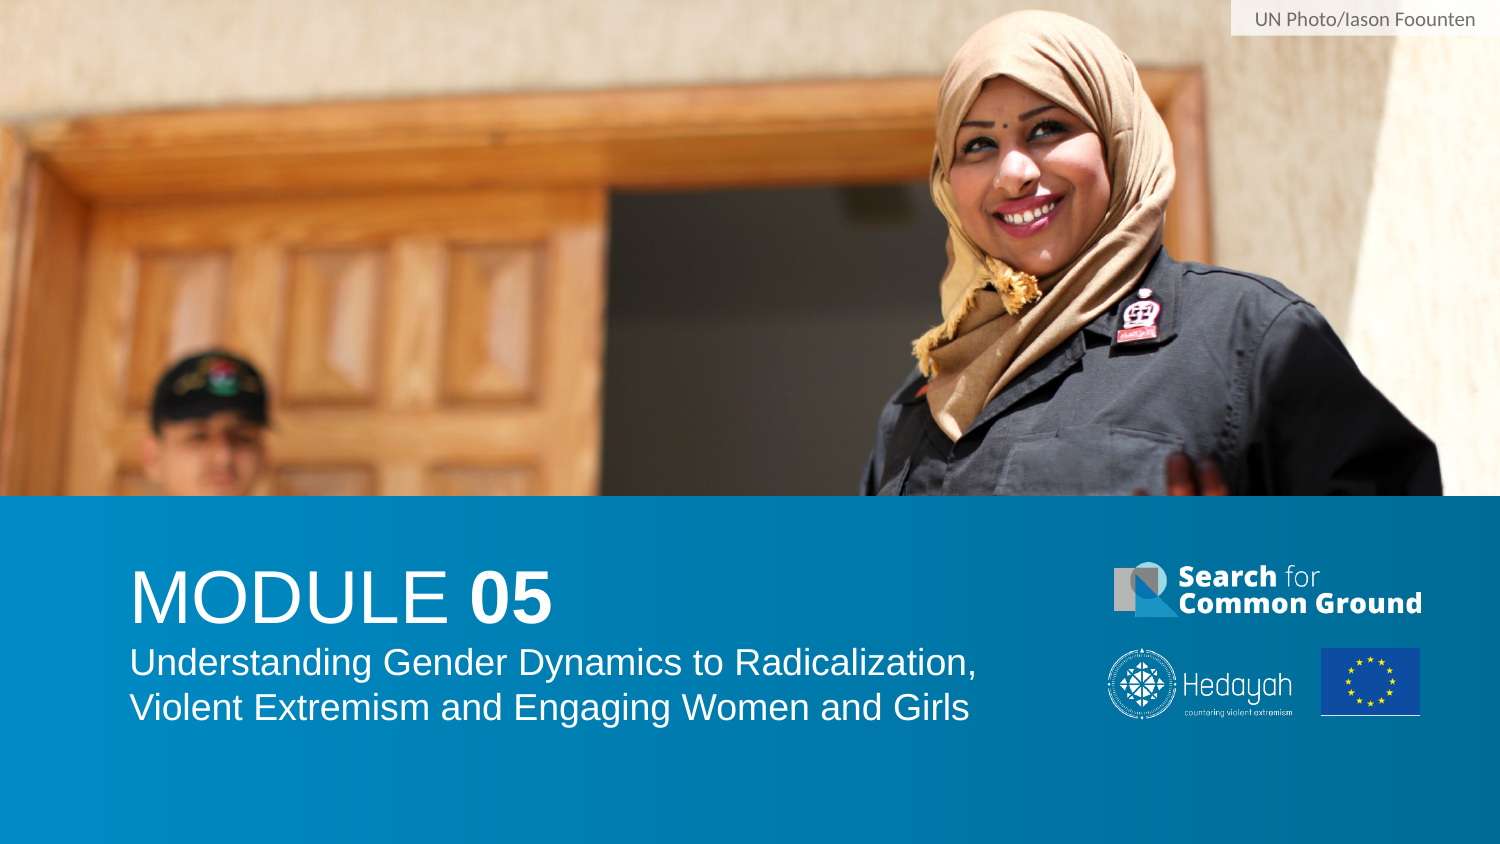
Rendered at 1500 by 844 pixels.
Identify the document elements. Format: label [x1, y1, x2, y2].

picture [365, 572, 397, 622]
picture [514, 572, 550, 623]
picture [1130, 678, 1138, 683]
picture [1185, 674, 1197, 695]
picture [875, 693, 880, 719]
picture [159, 656, 163, 674]
picture [654, 701, 668, 727]
picture [1389, 598, 1403, 613]
picture [1261, 566, 1275, 586]
picture [281, 701, 294, 719]
picture [193, 700, 209, 720]
picture [1138, 700, 1146, 706]
picture [304, 655, 314, 675]
picture [436, 656, 440, 674]
picture [614, 655, 623, 674]
picture [1198, 598, 1212, 613]
picture [473, 571, 507, 623]
picture [764, 655, 781, 675]
picture [464, 701, 468, 719]
picture [349, 701, 358, 719]
picture [582, 700, 600, 720]
picture [638, 700, 647, 719]
picture [798, 700, 807, 719]
picture [298, 696, 306, 720]
picture [344, 701, 348, 719]
picture [290, 655, 299, 674]
picture [1136, 672, 1149, 681]
picture [1180, 593, 1194, 613]
picture [896, 694, 919, 720]
picture [233, 655, 248, 675]
picture [257, 695, 276, 719]
picture [315, 648, 320, 674]
picture [955, 655, 964, 674]
picture [165, 655, 174, 674]
picture [334, 656, 338, 674]
picture [757, 701, 765, 719]
picture [850, 700, 859, 719]
picture [136, 572, 185, 622]
picture [467, 648, 471, 674]
picture [1217, 598, 1240, 613]
picture [354, 656, 363, 674]
picture [414, 655, 431, 675]
picture [322, 700, 338, 720]
picture [869, 656, 883, 674]
picture [746, 700, 755, 719]
picture [666, 656, 680, 675]
picture [522, 650, 543, 674]
picture [443, 700, 460, 720]
picture [1407, 593, 1420, 613]
picture [195, 571, 245, 623]
picture [784, 656, 795, 675]
picture [705, 655, 722, 675]
picture [200, 655, 216, 675]
picture [718, 700, 735, 720]
picture [908, 651, 916, 675]
picture [541, 701, 545, 719]
picture [220, 700, 229, 719]
picture [0, 0, 1500, 495]
picture [498, 656, 506, 674]
picture [822, 700, 840, 720]
picture [262, 655, 280, 675]
picture [561, 701, 571, 719]
picture [1245, 571, 1257, 586]
picture [547, 700, 556, 719]
picture [888, 655, 906, 675]
picture [738, 650, 758, 674]
picture [604, 701, 618, 727]
picture [361, 700, 369, 719]
picture [832, 655, 850, 675]
picture [796, 648, 800, 674]
picture [310, 701, 314, 719]
picture [1115, 563, 1176, 616]
picture [340, 656, 349, 674]
picture [813, 655, 828, 675]
picture [256, 572, 299, 622]
picture [1115, 704, 1122, 711]
picture [215, 701, 219, 719]
picture [233, 696, 242, 720]
picture [179, 656, 189, 675]
picture [382, 700, 397, 720]
picture [633, 701, 637, 719]
picture [456, 655, 466, 675]
picture [131, 695, 153, 719]
picture [133, 650, 153, 675]
picture [1197, 571, 1210, 586]
picture [1214, 571, 1228, 586]
picture [441, 655, 450, 674]
picture [222, 656, 226, 674]
picture [587, 655, 604, 675]
picture [191, 648, 195, 674]
picture [603, 701, 612, 719]
picture [517, 695, 536, 719]
picture [928, 655, 944, 675]
picture [476, 655, 493, 675]
picture [1273, 598, 1287, 613]
picture [770, 700, 787, 720]
picture [683, 695, 716, 719]
picture [864, 700, 874, 720]
picture [1351, 598, 1365, 613]
picture [251, 651, 259, 675]
picture [484, 701, 495, 720]
picture [625, 656, 633, 674]
picture [408, 701, 417, 719]
picture [1180, 567, 1193, 586]
picture [1136, 688, 1149, 696]
picture [470, 700, 479, 719]
picture [1317, 593, 1333, 613]
picture [1322, 649, 1419, 715]
picture [652, 701, 662, 719]
picture [1245, 598, 1268, 613]
picture [572, 655, 581, 674]
picture [694, 651, 702, 675]
picture [355, 656, 369, 682]
picture [934, 701, 942, 719]
picture [567, 656, 571, 674]
picture [1232, 571, 1242, 586]
picture [419, 701, 427, 719]
picture [647, 655, 661, 675]
picture [310, 572, 352, 623]
picture [953, 700, 968, 720]
picture [407, 572, 446, 622]
picture [1138, 663, 1147, 668]
picture [563, 701, 577, 727]
picture [844, 701, 848, 719]
picture [385, 649, 409, 675]
picture [1291, 598, 1305, 613]
picture [1338, 598, 1348, 613]
picture [496, 693, 500, 719]
picture [1369, 598, 1383, 613]
picture [546, 656, 562, 682]
picture [164, 700, 180, 720]
